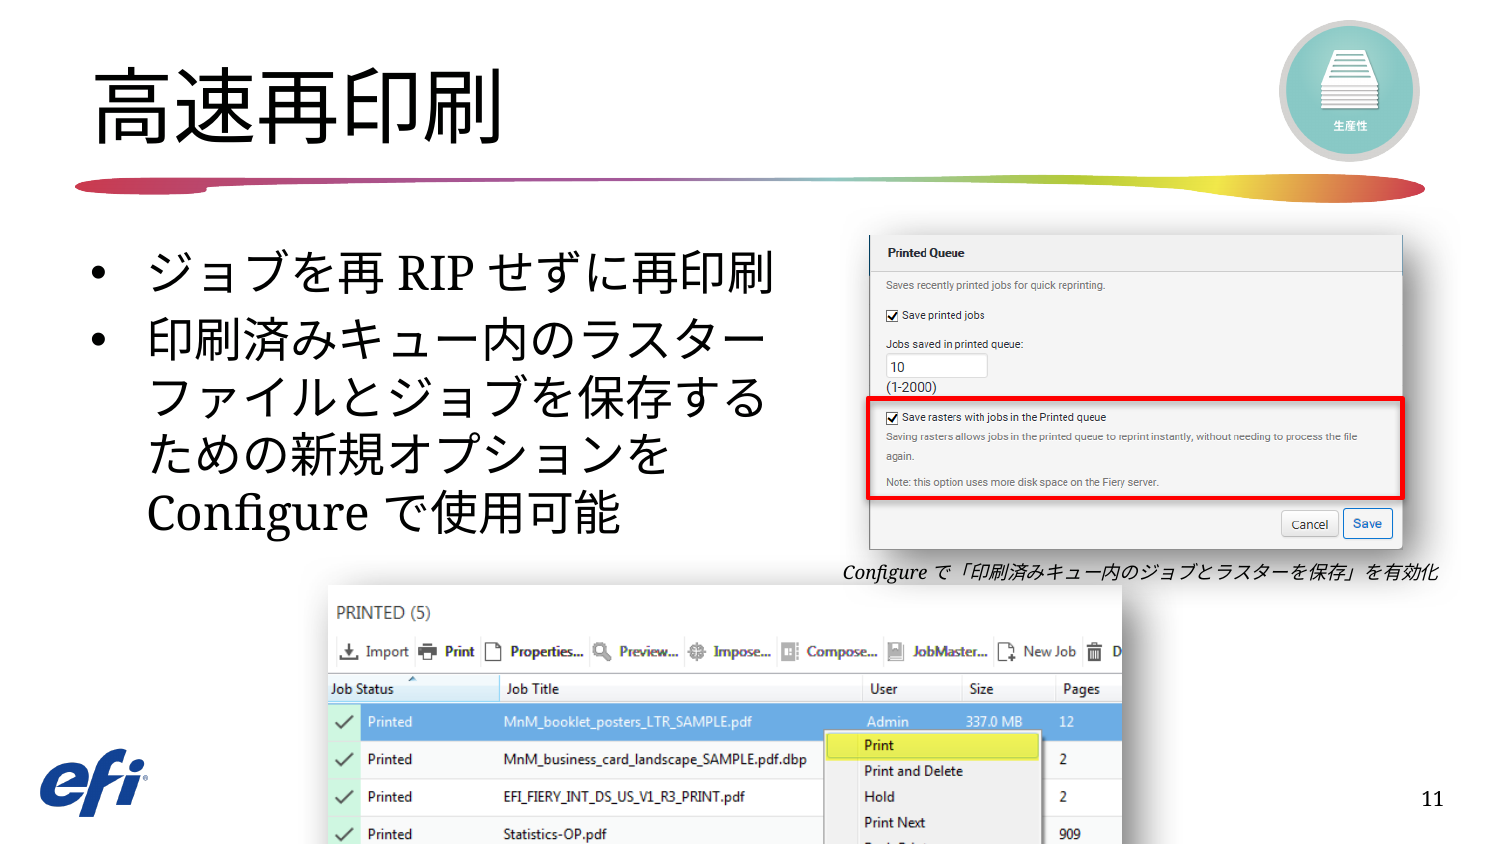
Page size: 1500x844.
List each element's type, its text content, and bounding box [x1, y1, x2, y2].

title 高速再印刷 [75, 33, 1425, 175]
slide_number 11 [1334, 777, 1460, 823]
text_box Configureで「印刷済みキュー内のジョブとラスターを保存」を有効化 [828, 553, 1455, 591]
picture [869, 234, 1403, 550]
list ジョブを再RIPせずに再印刷 印刷済みキュー内のラスターファイルとジョブを保存するための新規オプションをConfigureで使用可能 [75, 235, 822, 757]
picture [1278, 20, 1420, 162]
picture [327, 585, 1122, 844]
picture [75, 175, 1425, 203]
